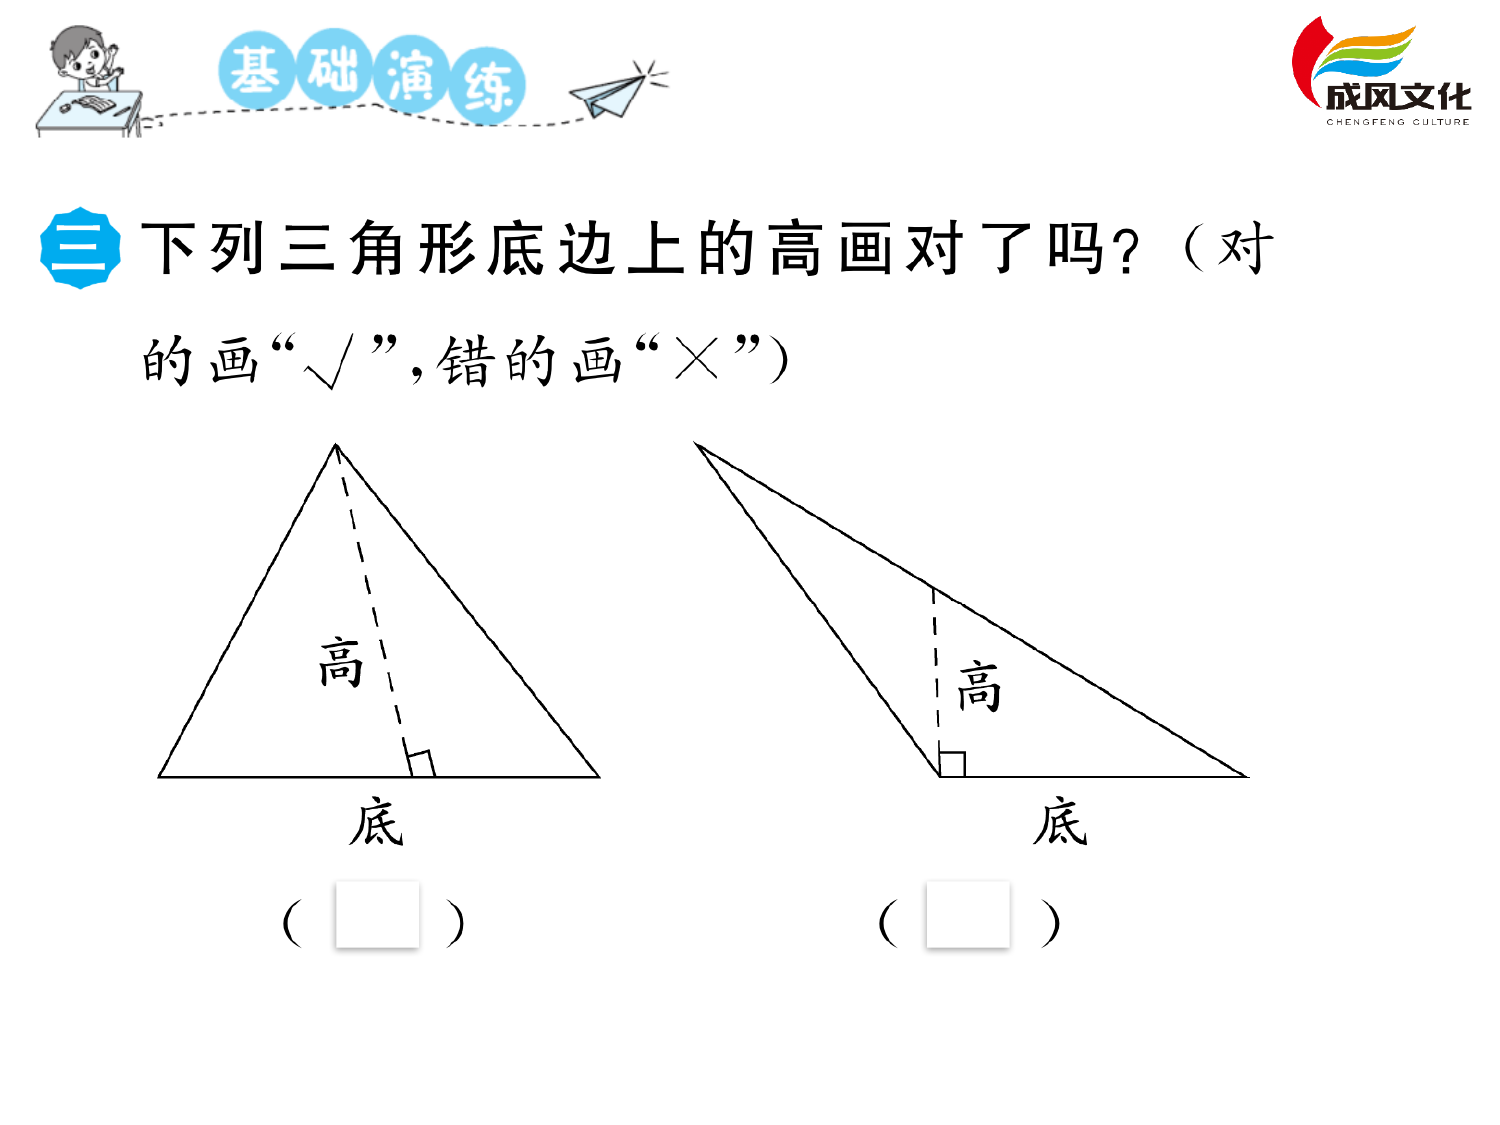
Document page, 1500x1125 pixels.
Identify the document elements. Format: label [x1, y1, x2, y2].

picture [1281, 0, 1489, 136]
picture [29, 10, 680, 149]
picture [35, 176, 1330, 991]
